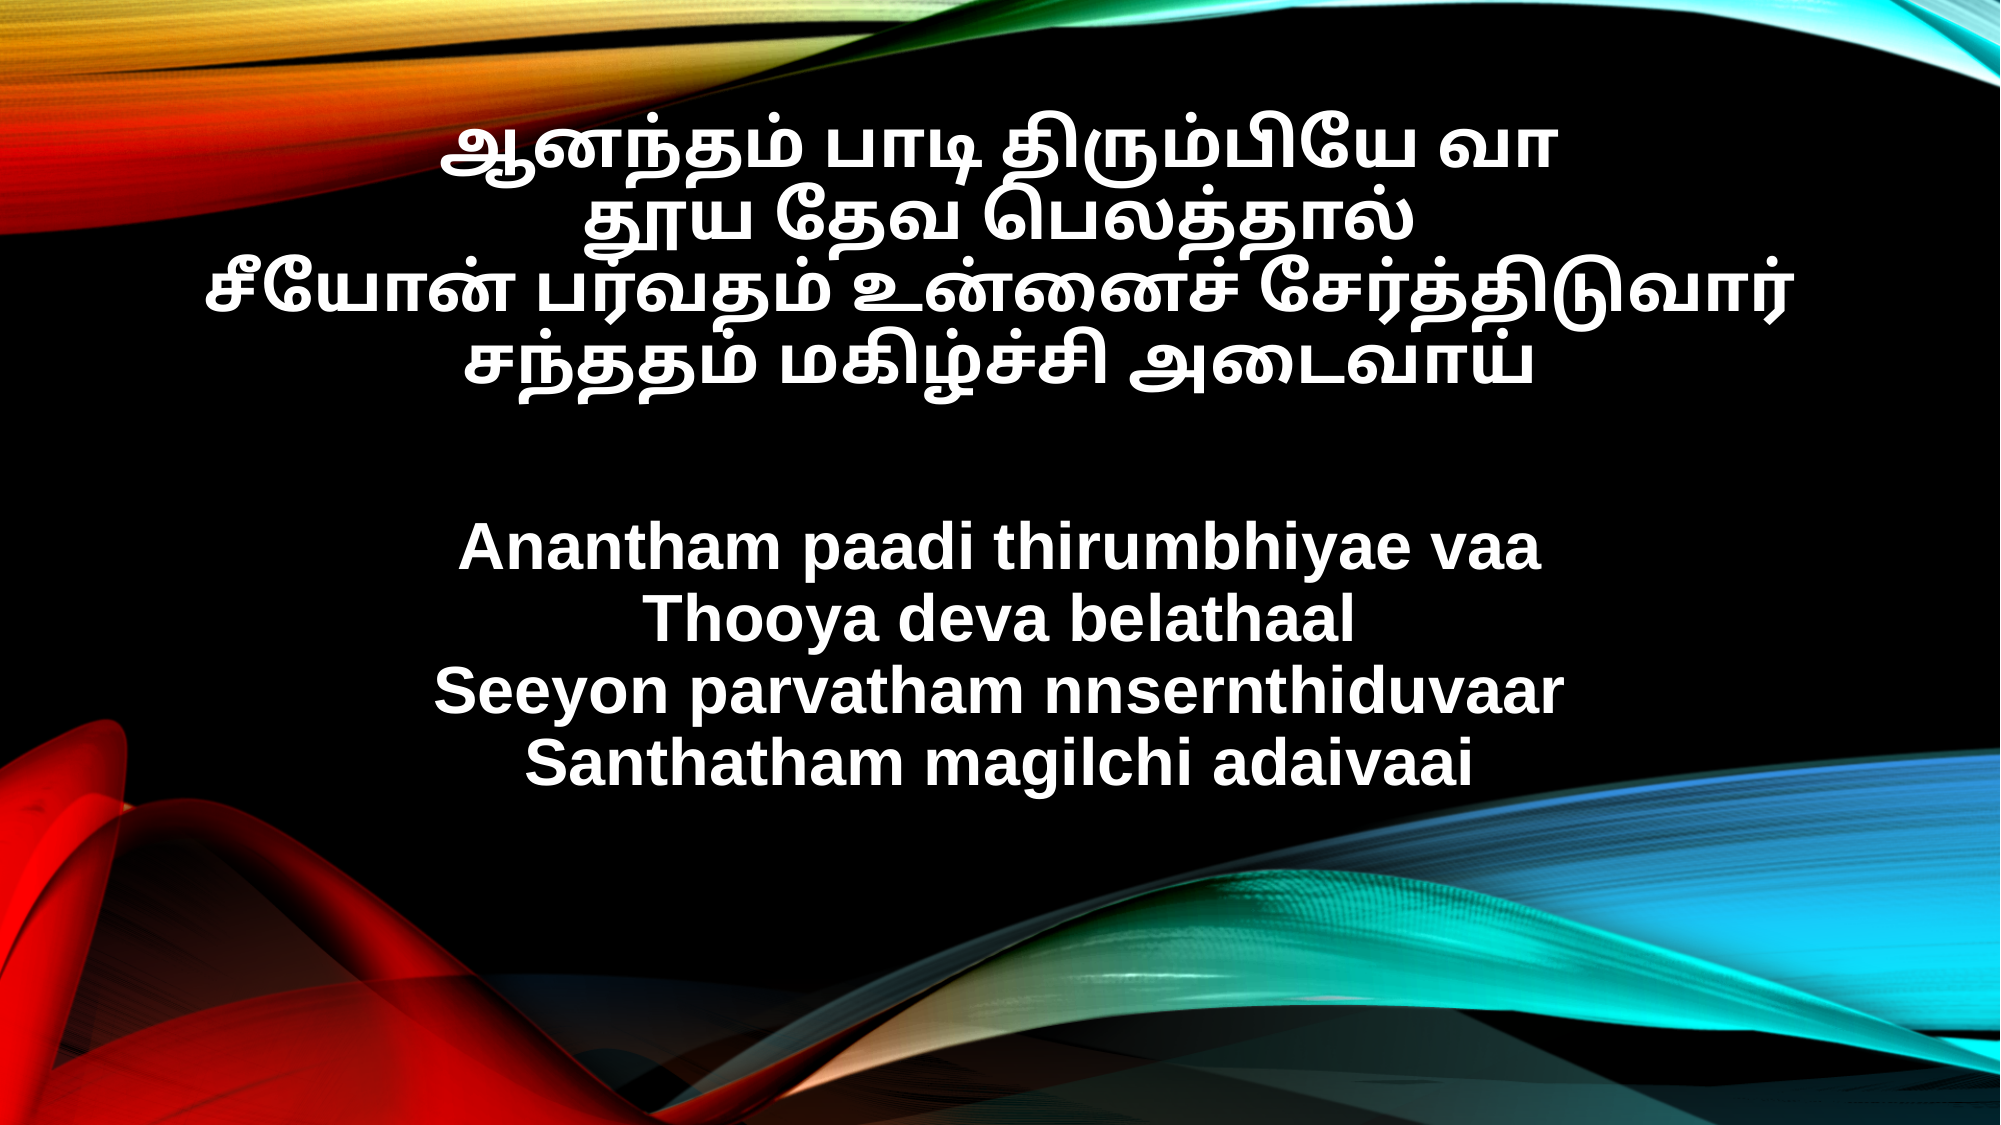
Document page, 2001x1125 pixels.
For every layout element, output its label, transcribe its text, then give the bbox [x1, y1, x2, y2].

subtitle ஆனந்தம் பாடி திரும்பியே வா தூய தேவ பெலத்தால் சீயோன் பர்வதம் உன்னைச் சேர்த்திடுவார் சந்ததம் மகிழ்ச்சி அடைவாய் Anantham paadi thirumbhiyae vaa Thooya deva belathaal Seeyon parvatham nnsernthiduvaar Santhatham magilchi adaivaai [0, 1, 2000, 1125]
